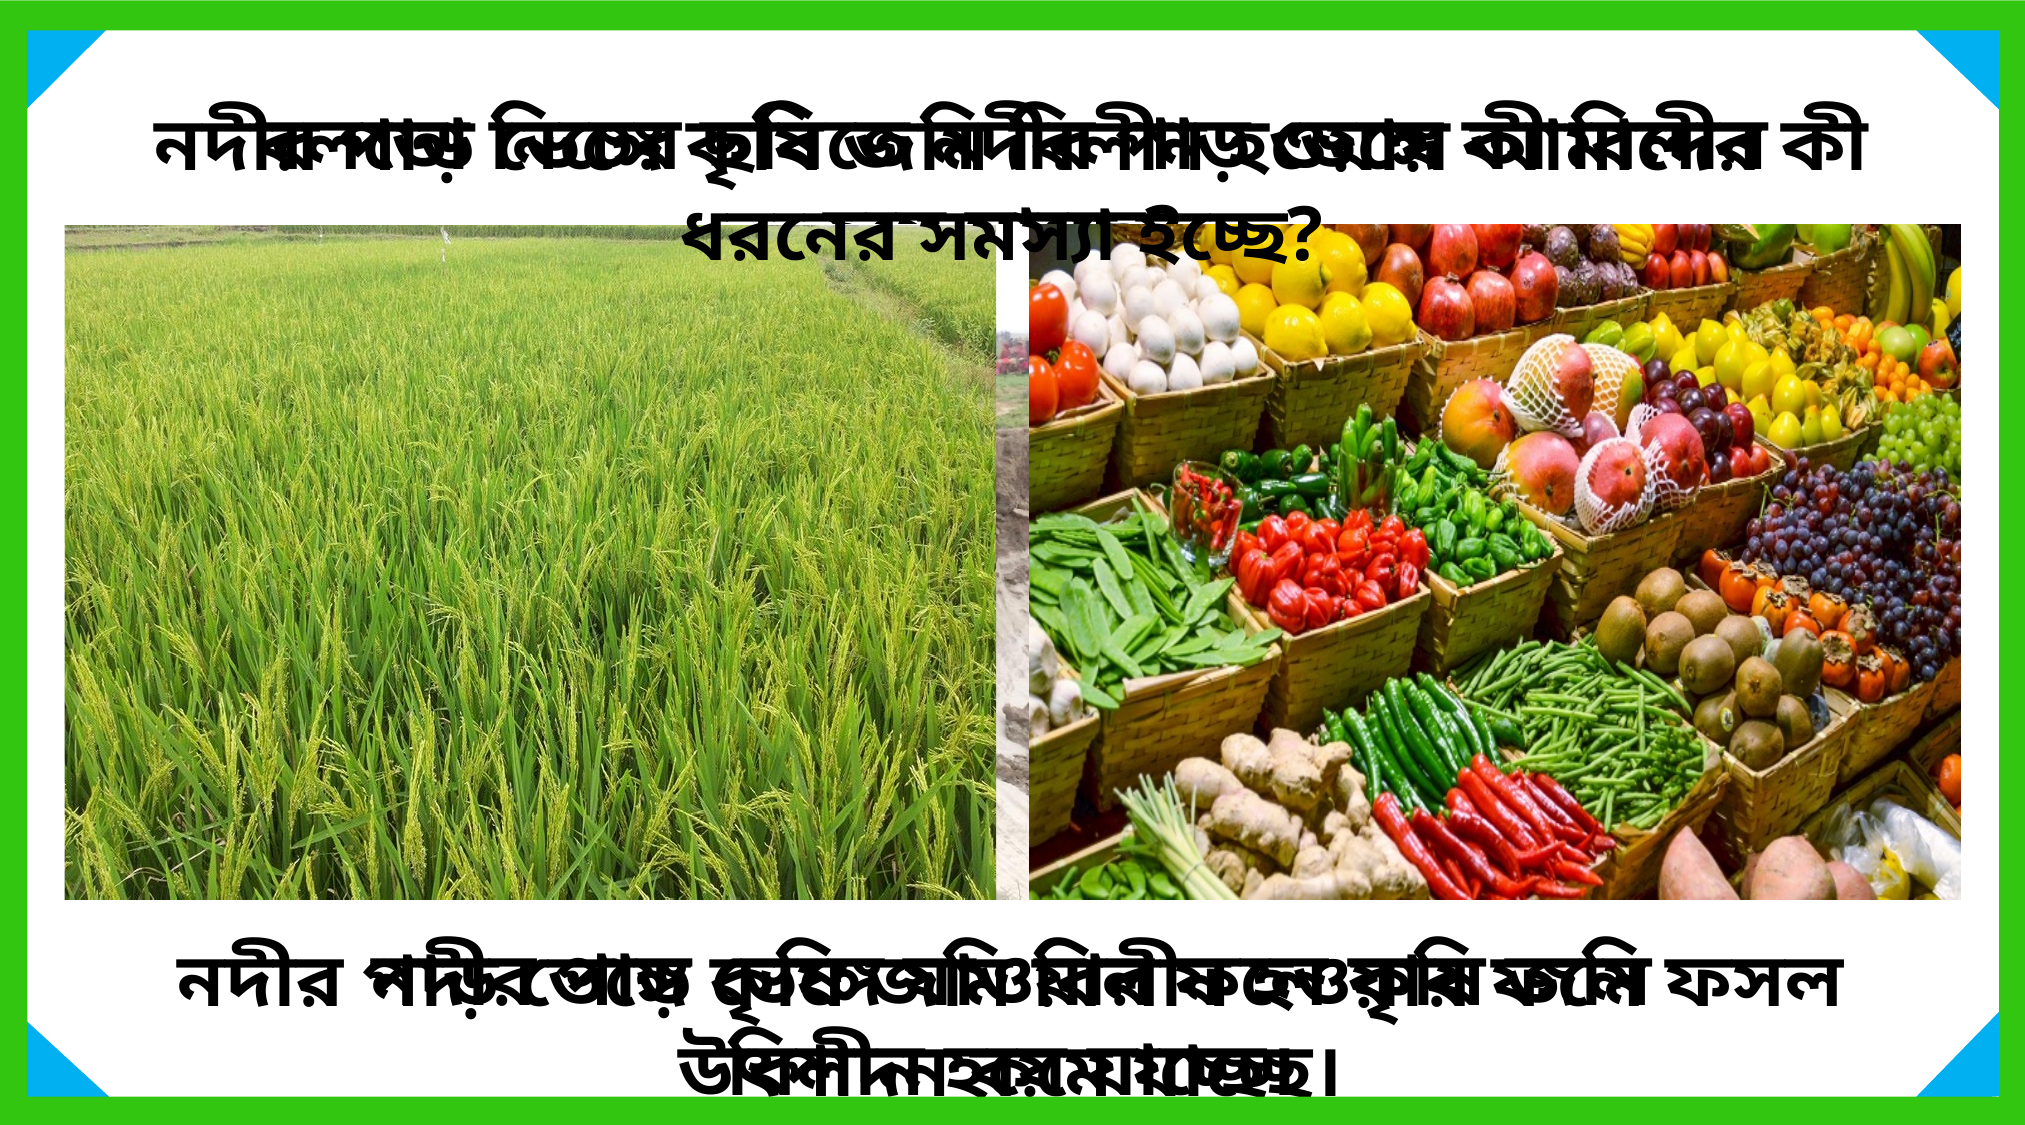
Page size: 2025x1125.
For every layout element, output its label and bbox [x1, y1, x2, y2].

text_box [0, 0, 2025, 1125]
